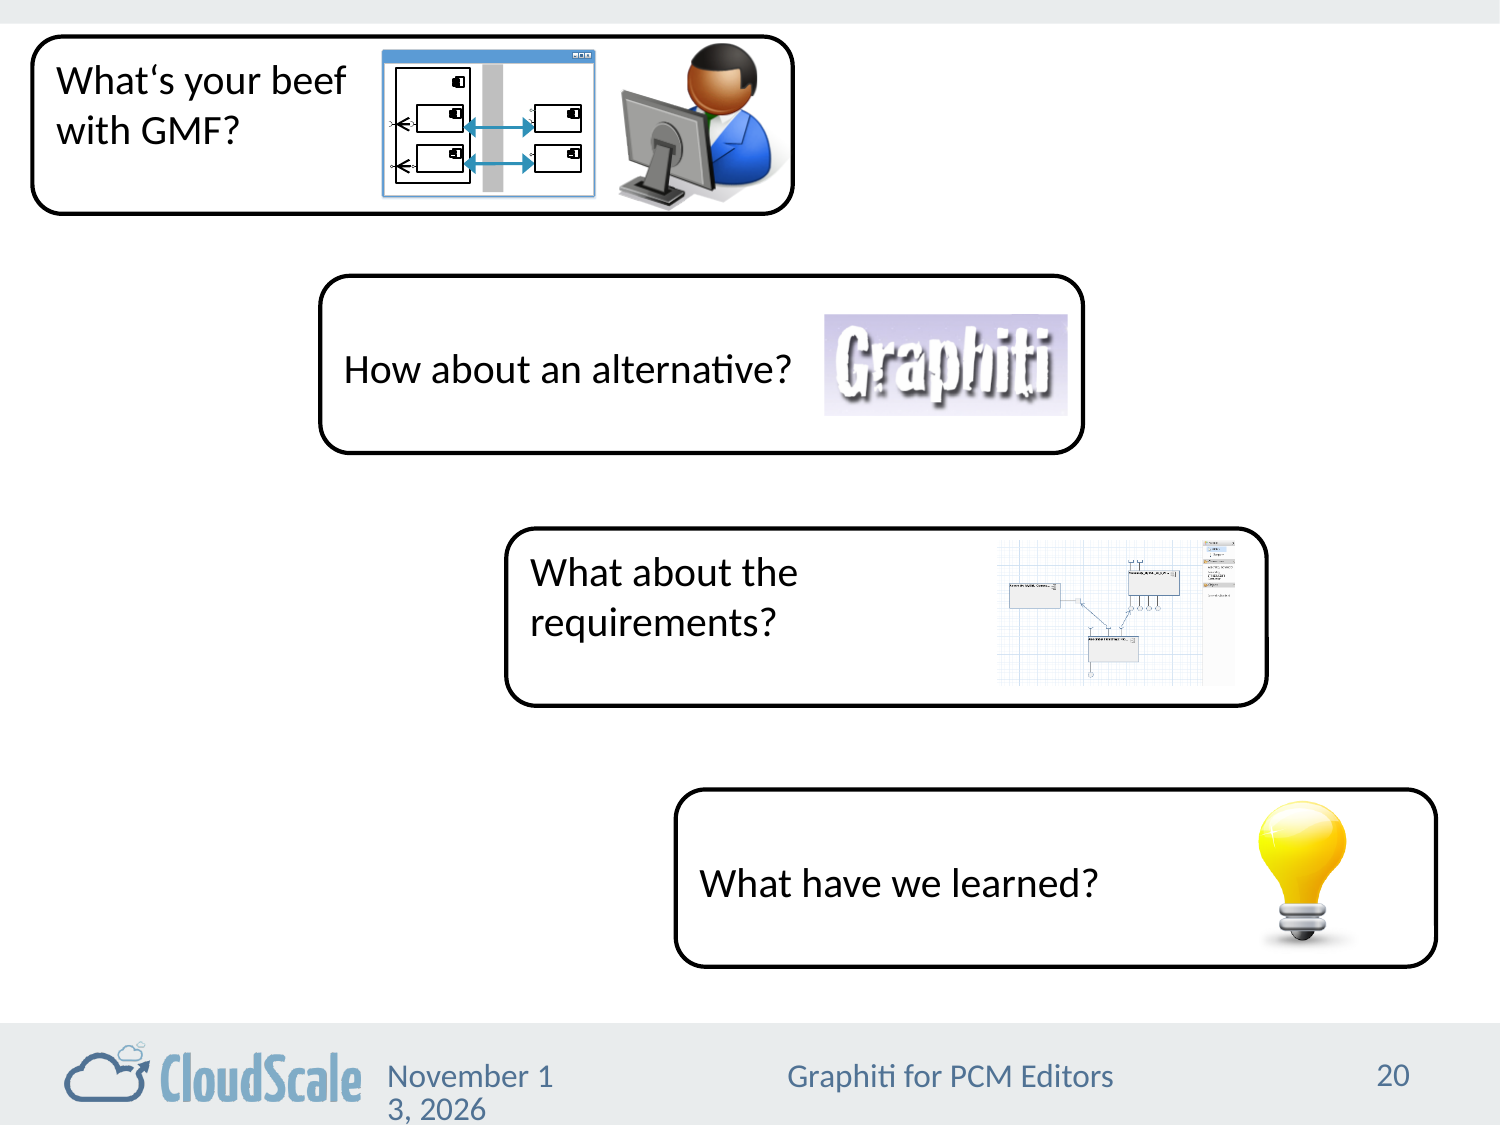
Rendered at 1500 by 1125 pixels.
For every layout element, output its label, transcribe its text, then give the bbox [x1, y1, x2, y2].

slide_number 20 [1328, 1042, 1425, 1103]
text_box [675, 777, 1437, 968]
footer Graphiti for PCM Editors [631, 1044, 1270, 1104]
picture [64, 1041, 361, 1102]
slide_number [371, 1044, 585, 1104]
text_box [31, 32, 794, 216]
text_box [319, 275, 1084, 454]
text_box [505, 527, 1268, 707]
